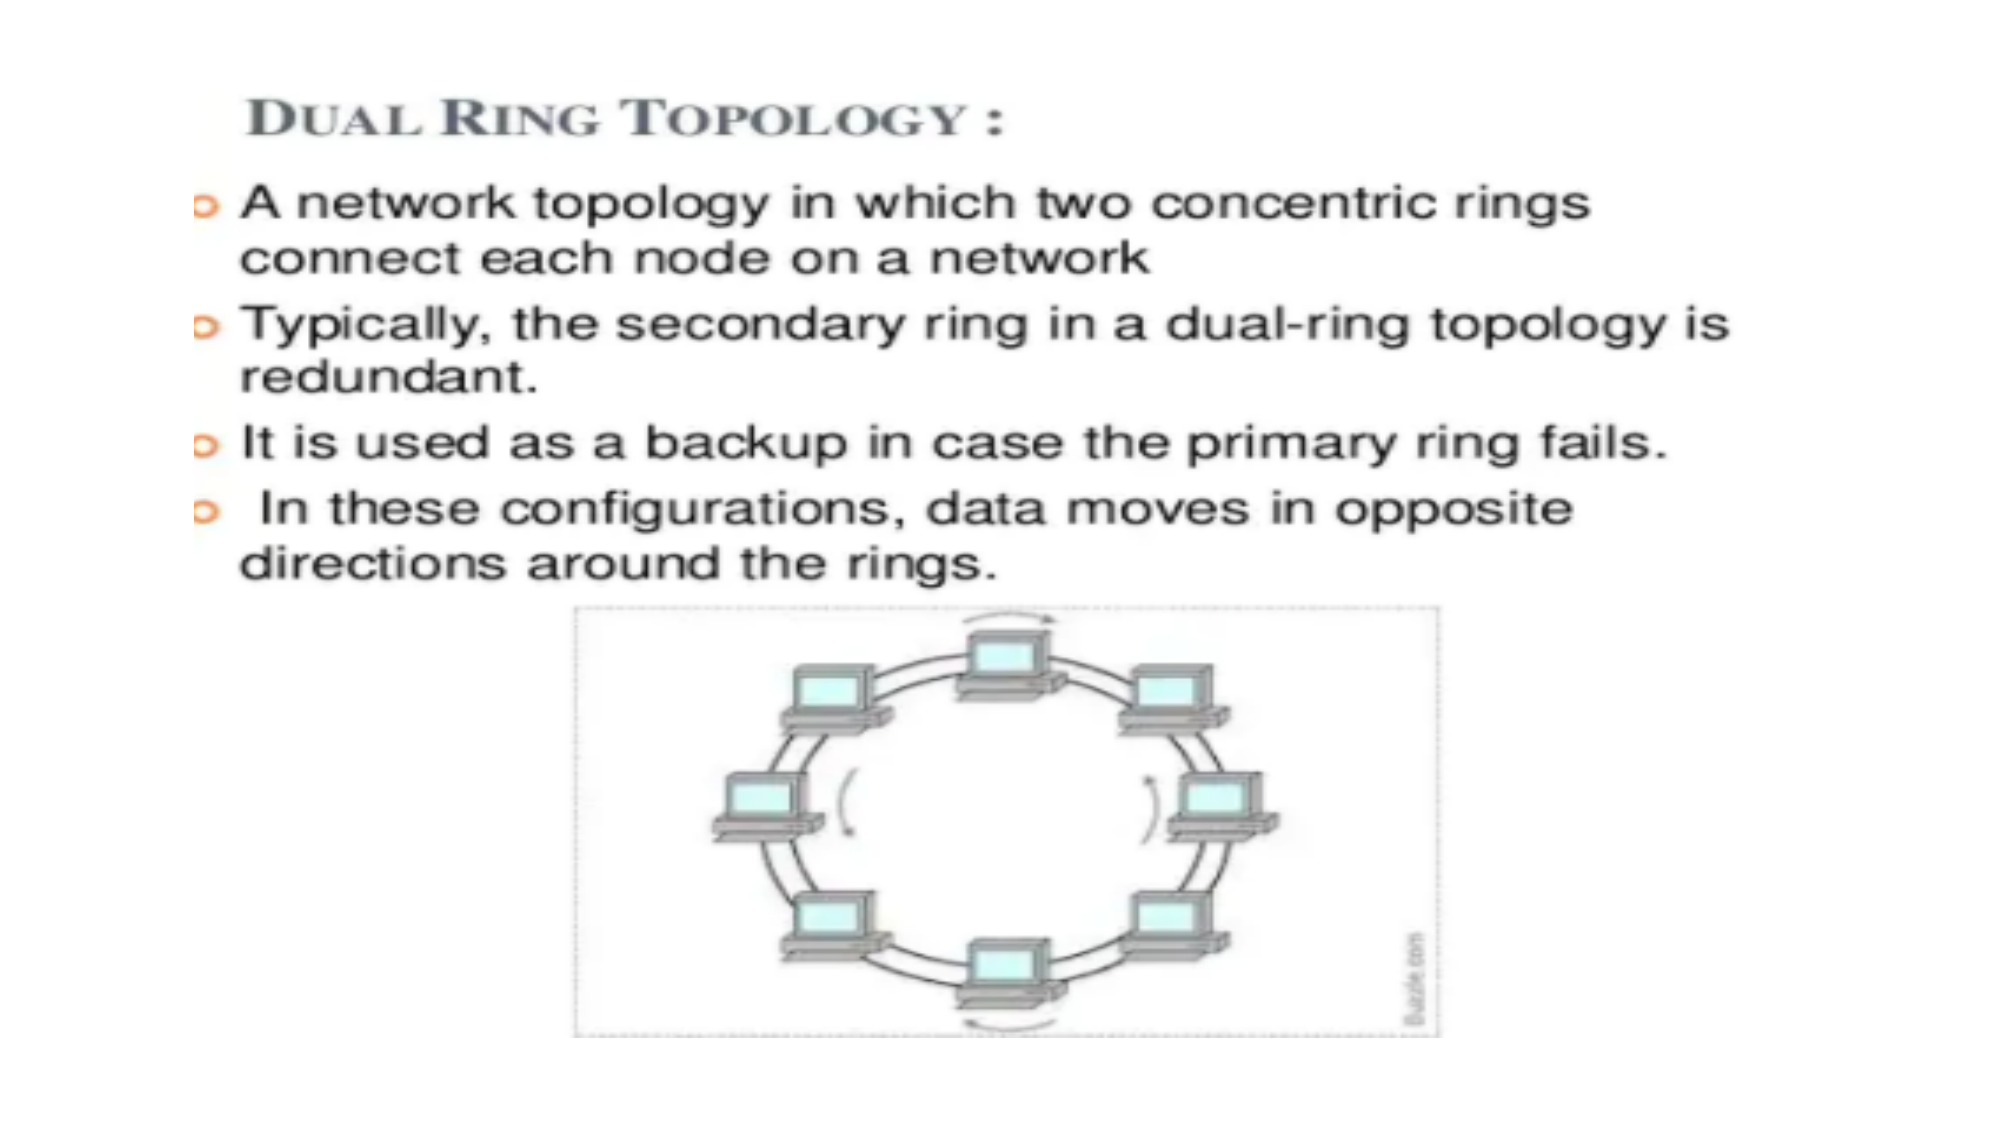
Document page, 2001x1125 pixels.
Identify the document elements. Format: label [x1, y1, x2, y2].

picture [194, 90, 1762, 1038]
